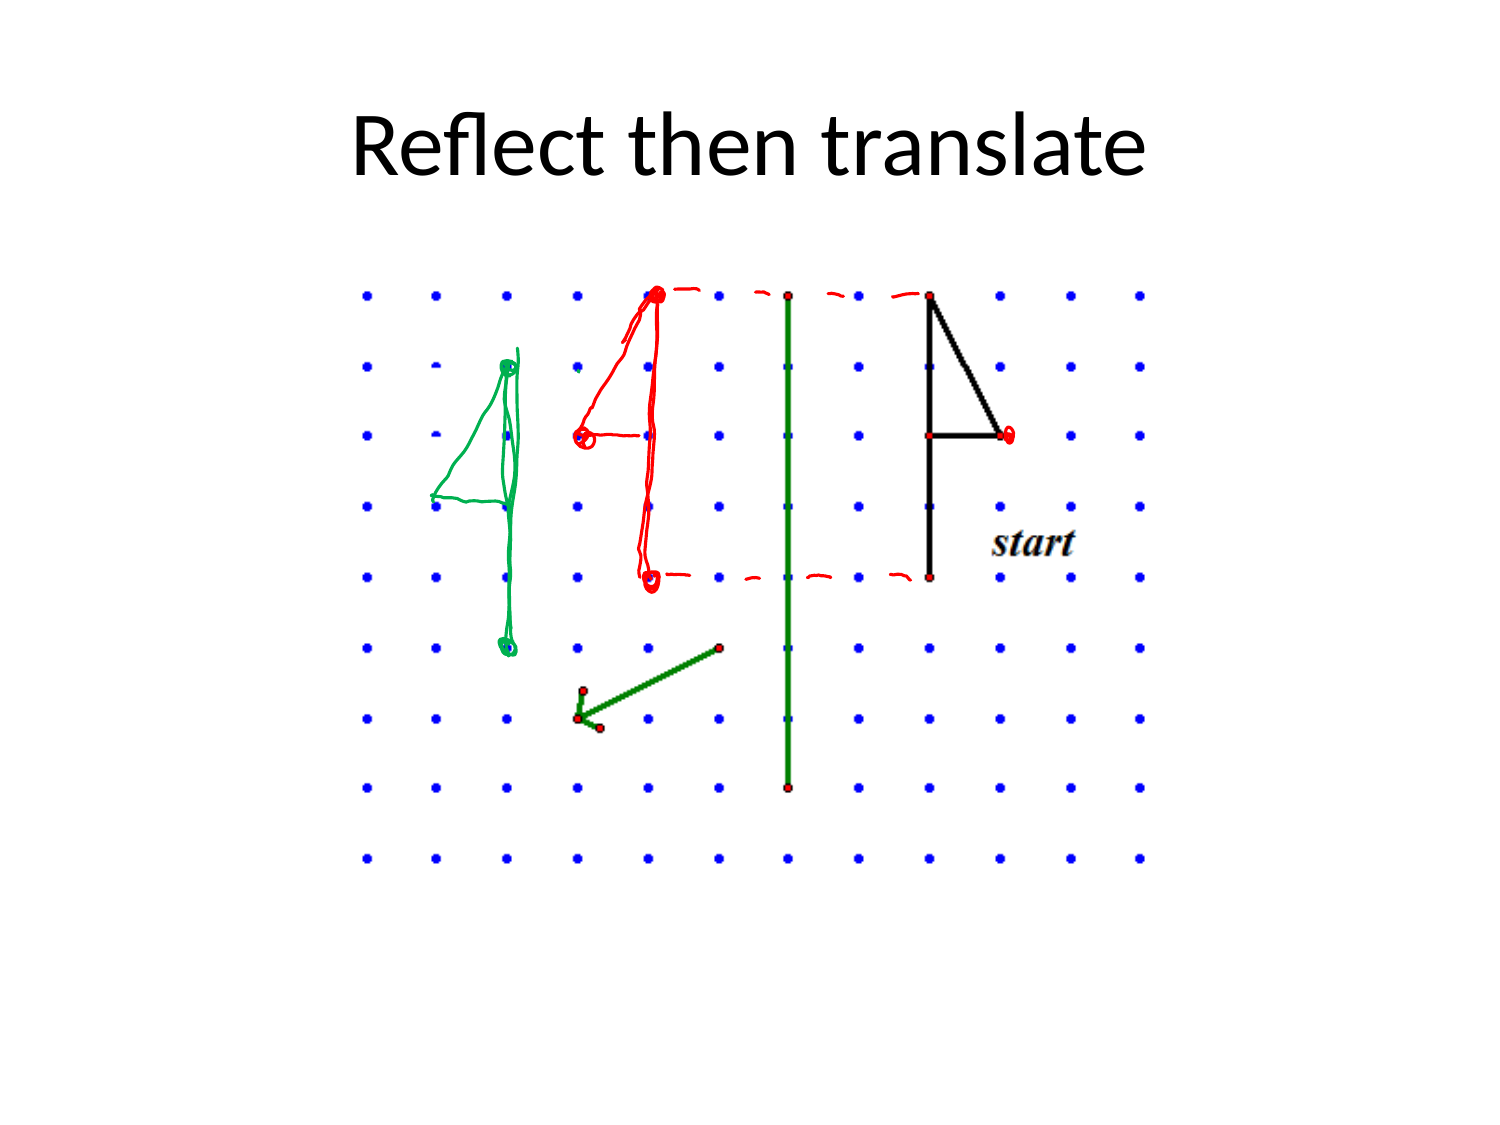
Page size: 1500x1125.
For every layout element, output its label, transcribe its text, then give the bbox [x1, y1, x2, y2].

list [349, 262, 1159, 876]
title Reflect then translate [75, 45, 1425, 233]
